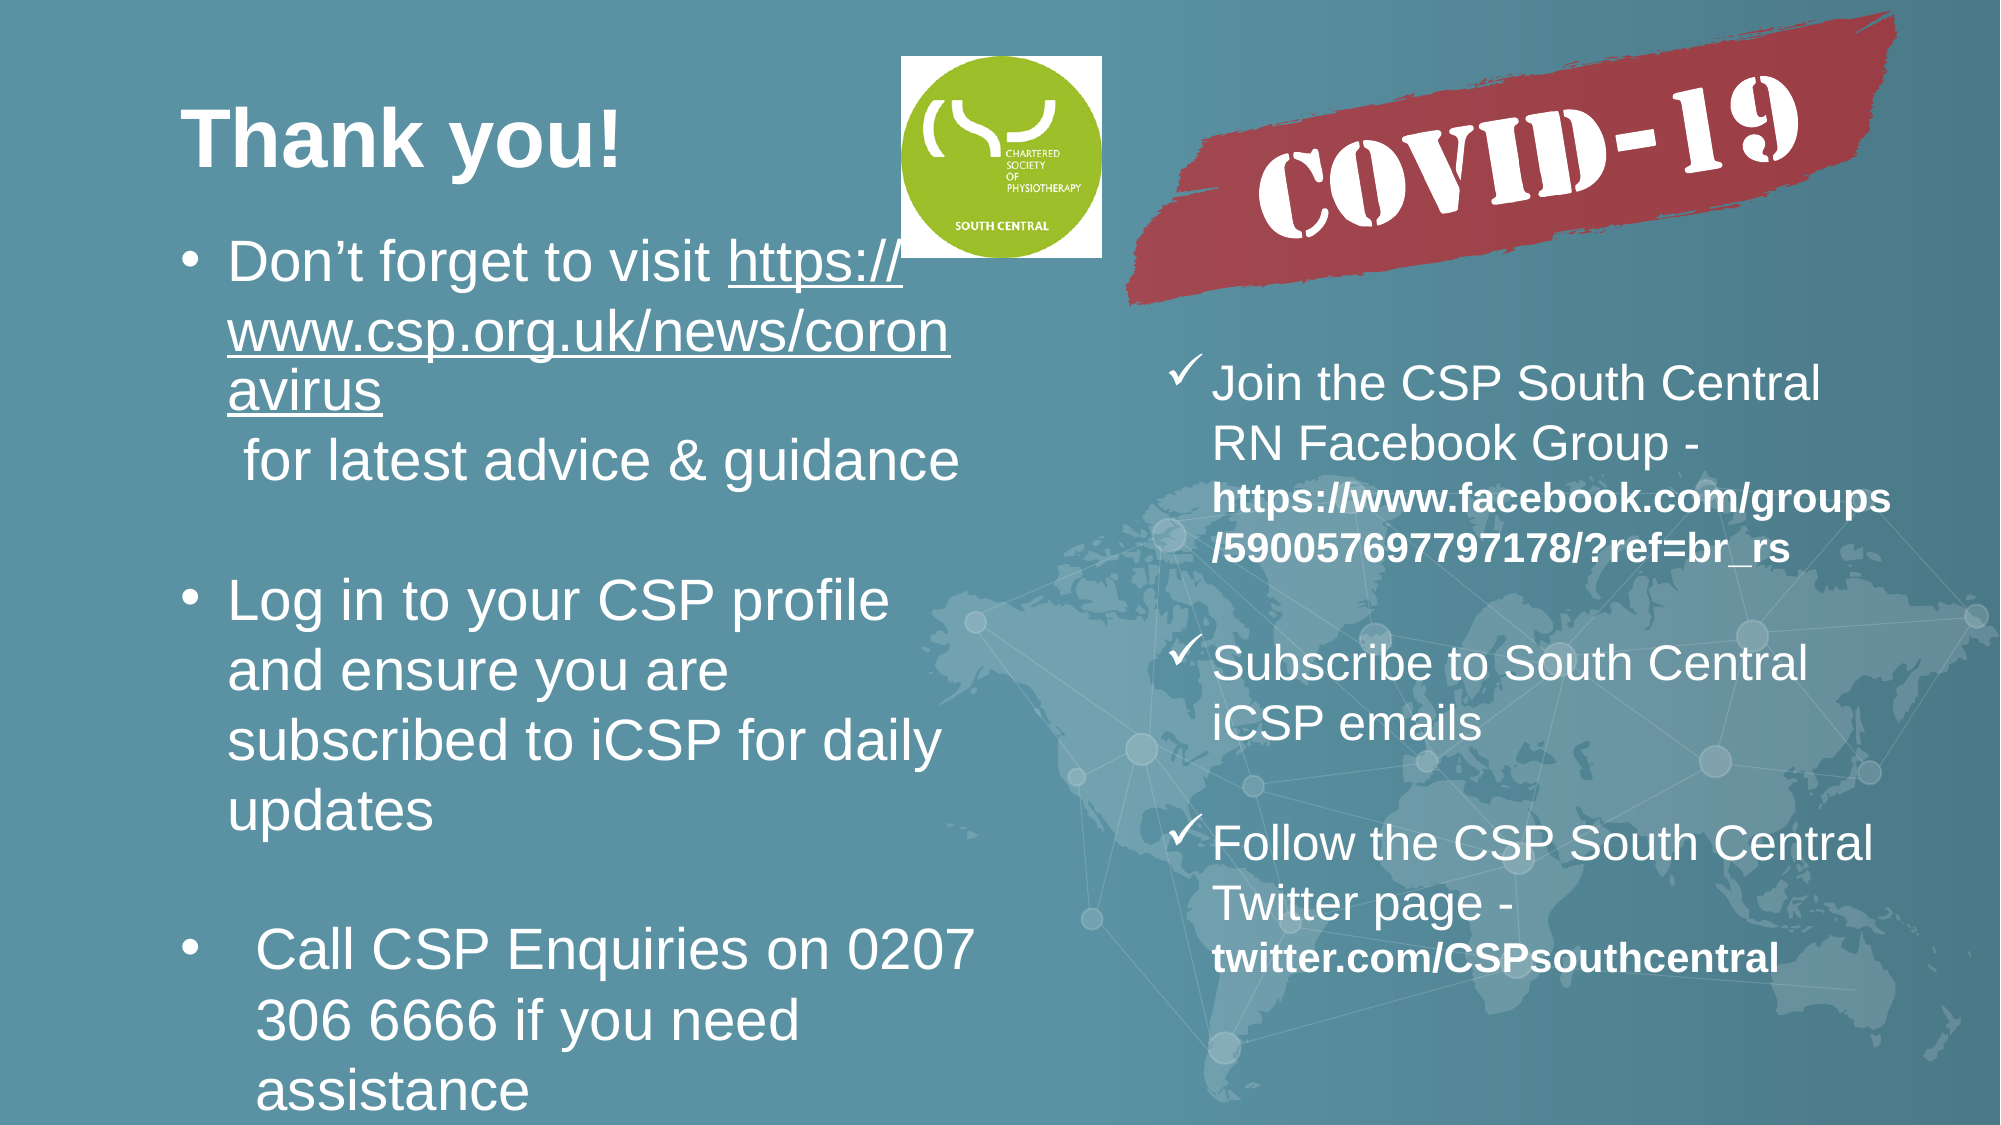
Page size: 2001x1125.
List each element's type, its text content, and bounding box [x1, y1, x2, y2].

picture [901, 56, 1102, 258]
text_box Join the CSP South Central RN Facebook Group - https://www.facebook.com/groups/590057697797178/?ref=br_rs Subscribe to South Central iCSP emails Follow the CSP South Central Twitter page - twitter.com/CSPsouthcentral [1150, 343, 1908, 988]
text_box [165, 76, 994, 1125]
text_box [1143, 0, 1880, 353]
